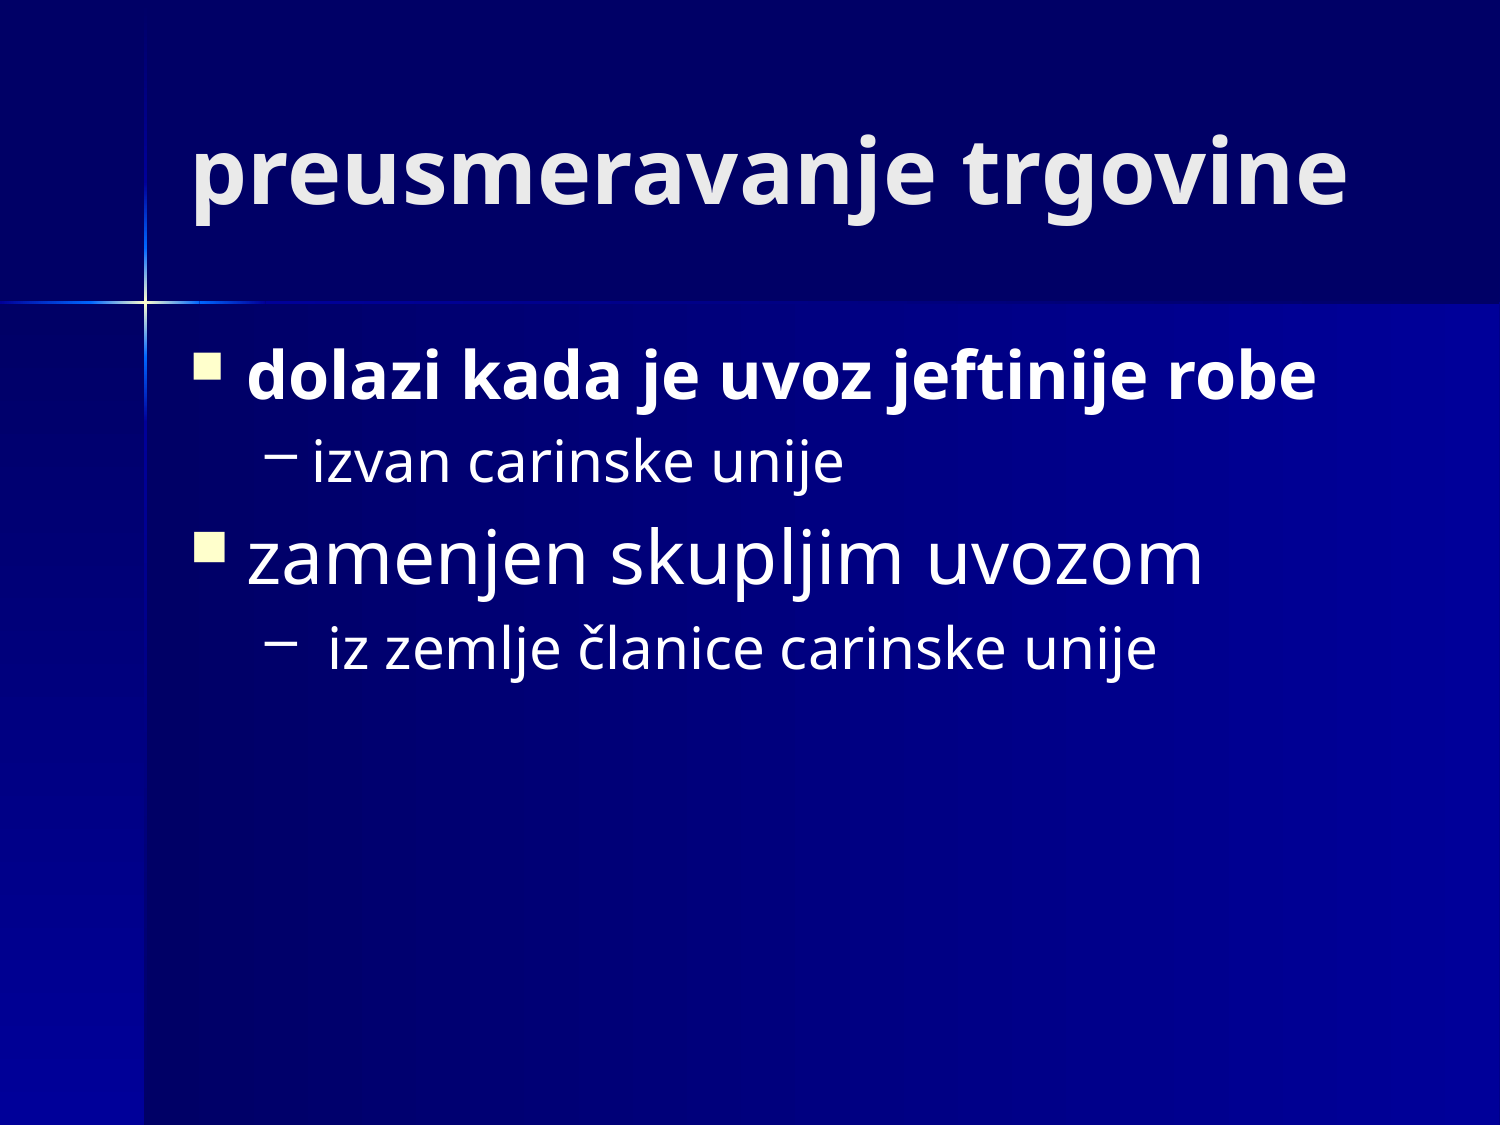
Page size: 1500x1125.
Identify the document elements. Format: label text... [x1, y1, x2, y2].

title preusmeravanje trgovine [174, 49, 1413, 286]
list dolazi kada je uvoz jeftinije robe izvan carinske unije zamenjen skupljim uvozom iz zemlje članice carinske unije [174, 324, 1413, 1001]
